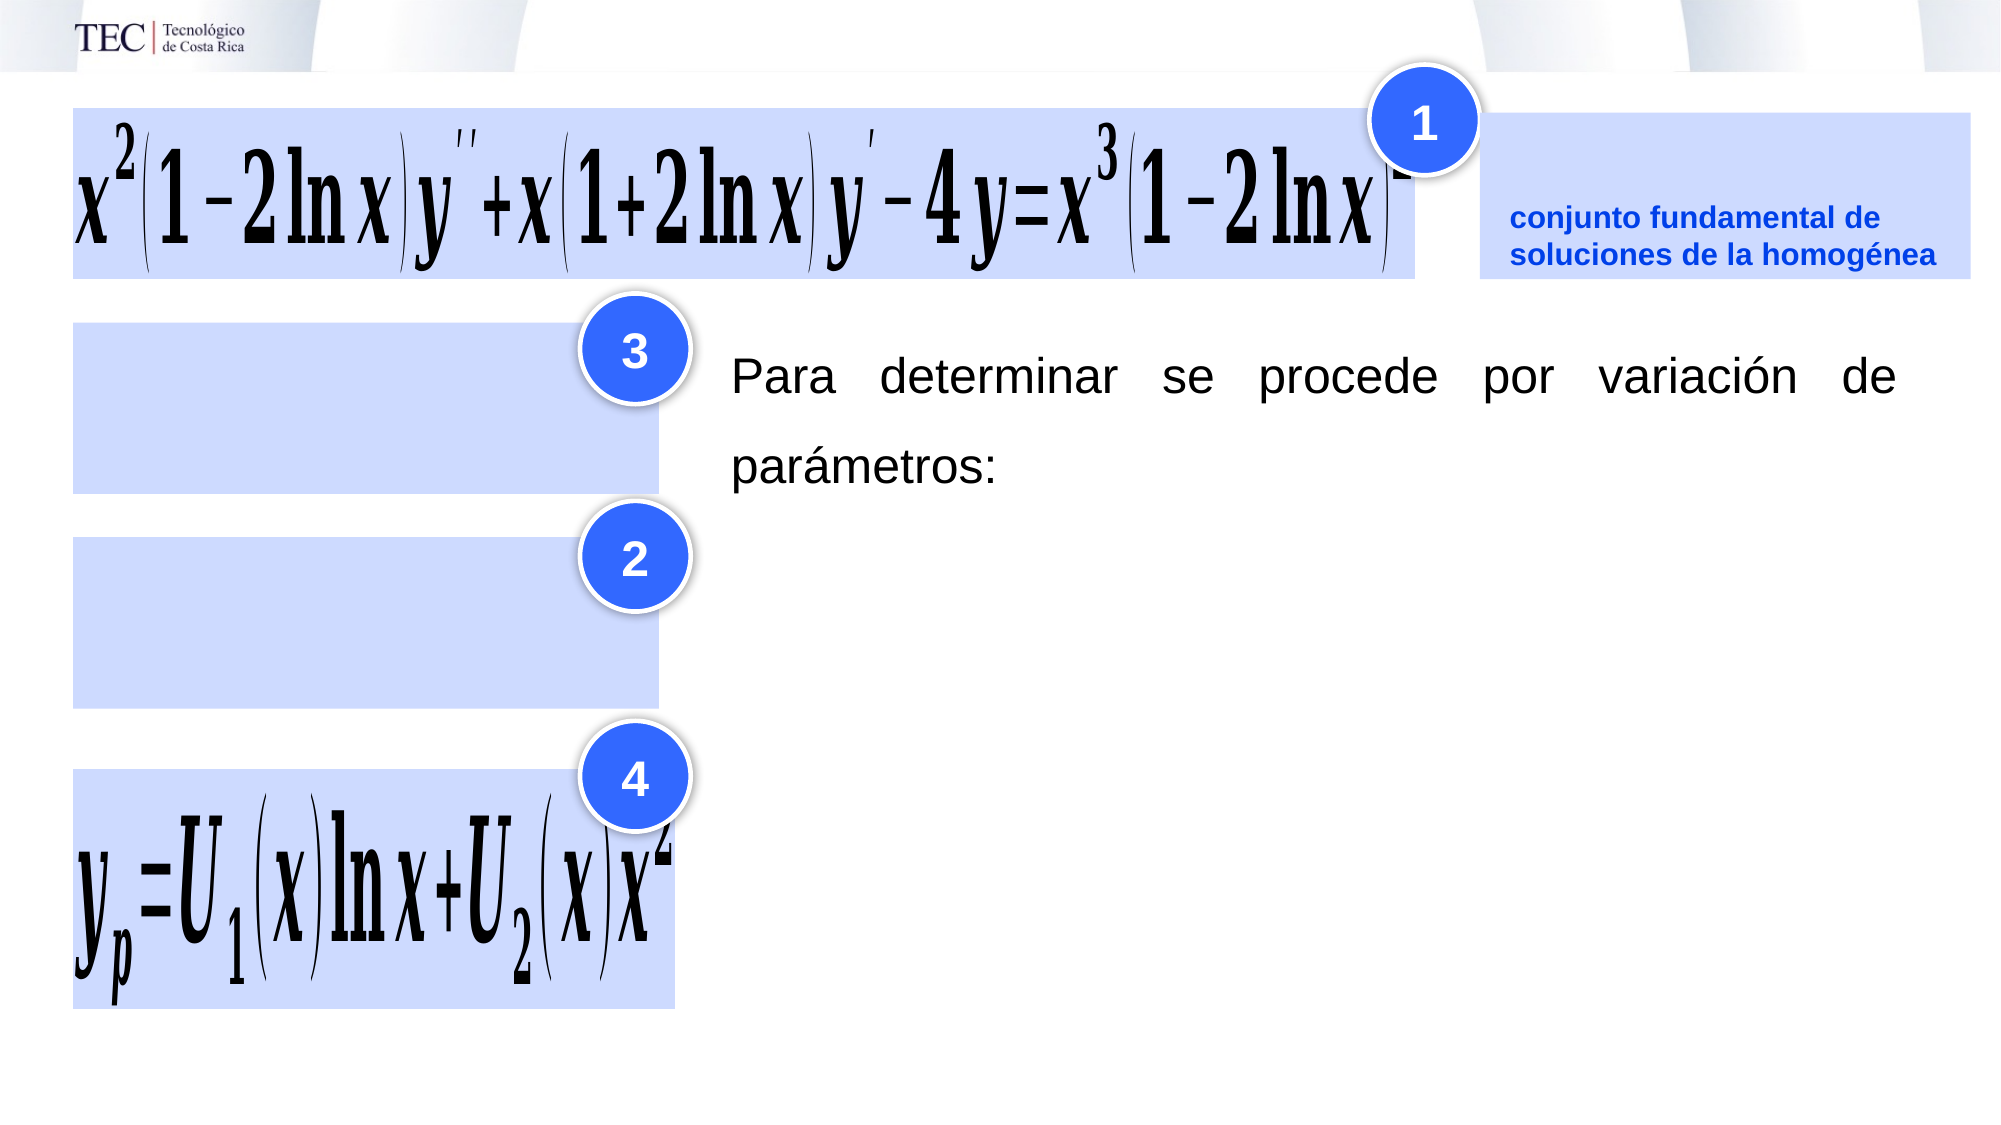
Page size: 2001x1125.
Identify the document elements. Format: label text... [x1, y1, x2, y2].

text_box 2 [578, 499, 692, 613]
text_box 1 [1368, 63, 1481, 177]
text_box 4 [578, 719, 692, 833]
picture [0, 0, 2001, 1125]
text_box 3 [578, 292, 692, 406]
